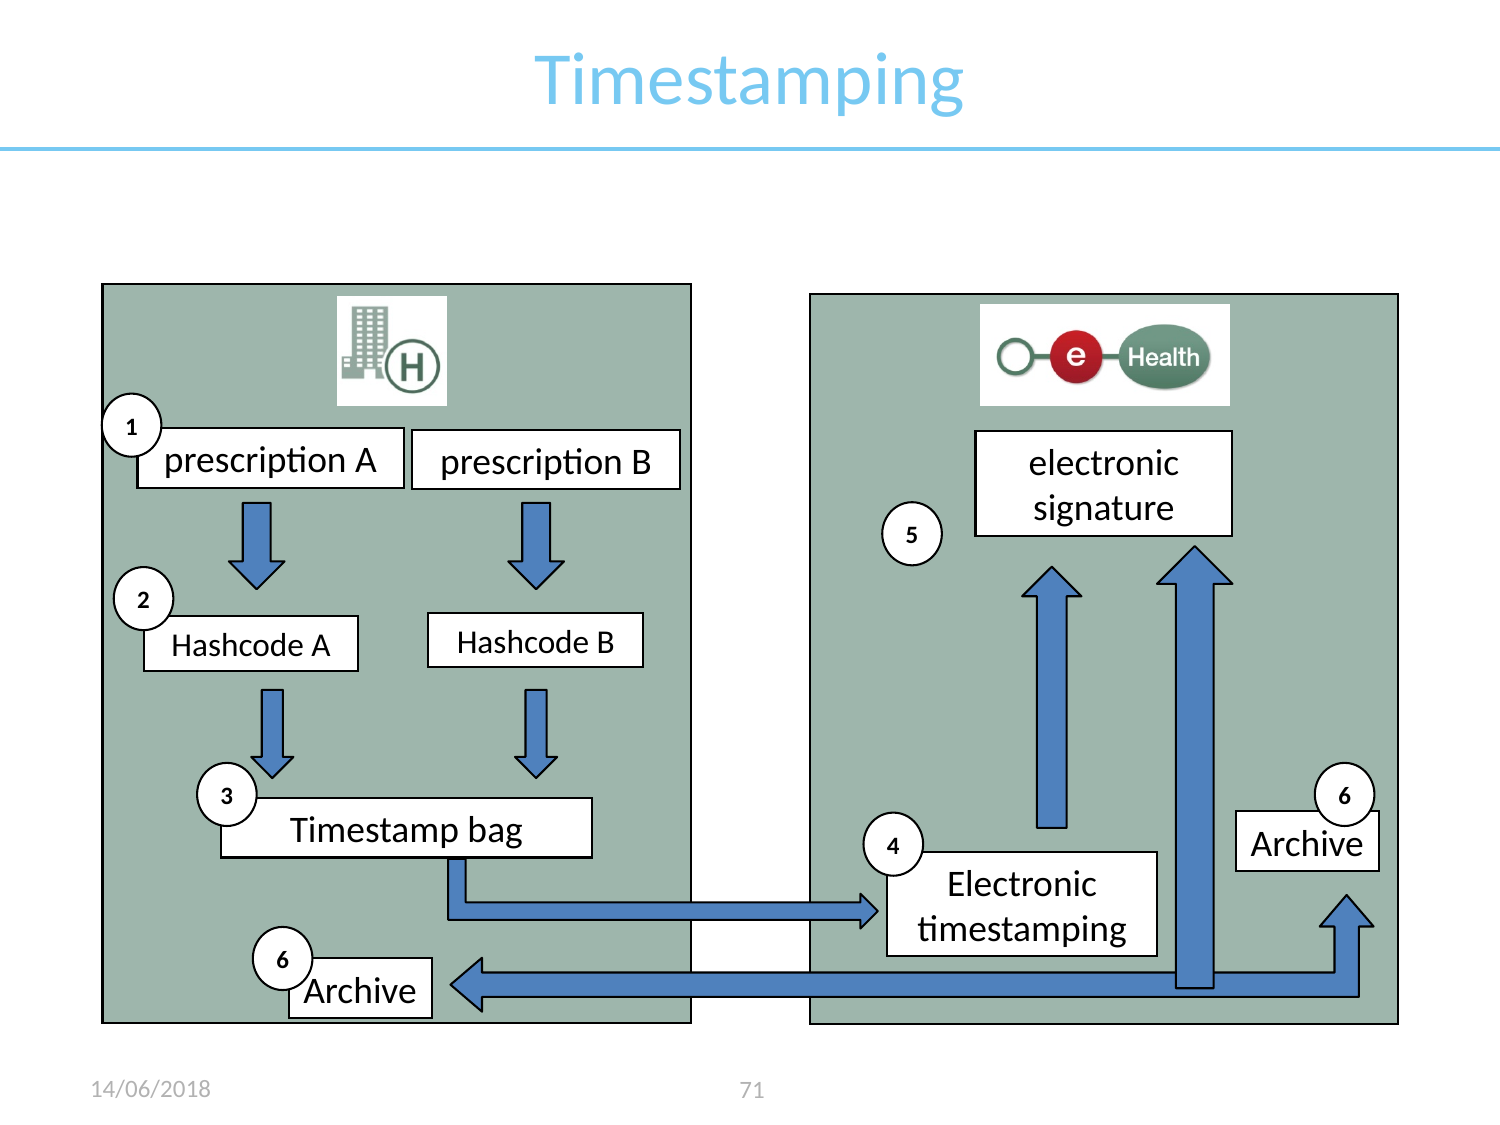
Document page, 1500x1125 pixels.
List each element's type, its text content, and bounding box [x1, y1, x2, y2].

text_box [251, 689, 294, 779]
text_box [515, 689, 558, 779]
title Timestamping [0, 1, 1500, 149]
text_box 4 [863, 812, 924, 876]
text_box 6 [1314, 762, 1375, 827]
text_box 1 [101, 393, 162, 457]
slide_number 71 [577, 1058, 928, 1119]
text_box [1022, 566, 1082, 828]
text_box Timestamp bag [221, 797, 592, 858]
text_box 6 [252, 926, 313, 991]
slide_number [75, 1057, 425, 1118]
picture [337, 296, 447, 406]
text_box [102, 283, 692, 1023]
text_box prescription A [137, 428, 404, 488]
text_box [809, 294, 1399, 1025]
text_box [450, 894, 1374, 1012]
text_box electronic signature [975, 430, 1233, 536]
picture [980, 304, 1230, 406]
text_box Archive [288, 958, 432, 1018]
text_box [508, 502, 565, 590]
text_box 2 [113, 567, 174, 631]
text_box 3 [197, 762, 257, 827]
text_box [228, 502, 285, 590]
text_box Hashcode A [143, 616, 359, 671]
text_box Hashcode B [428, 612, 644, 668]
text_box Archive [1235, 811, 1380, 872]
text_box Electronic timestamping [887, 851, 1157, 957]
text_box prescription B [412, 429, 681, 490]
text_box [1157, 546, 1233, 989]
text_box 5 [882, 502, 942, 566]
text_box [448, 858, 878, 929]
